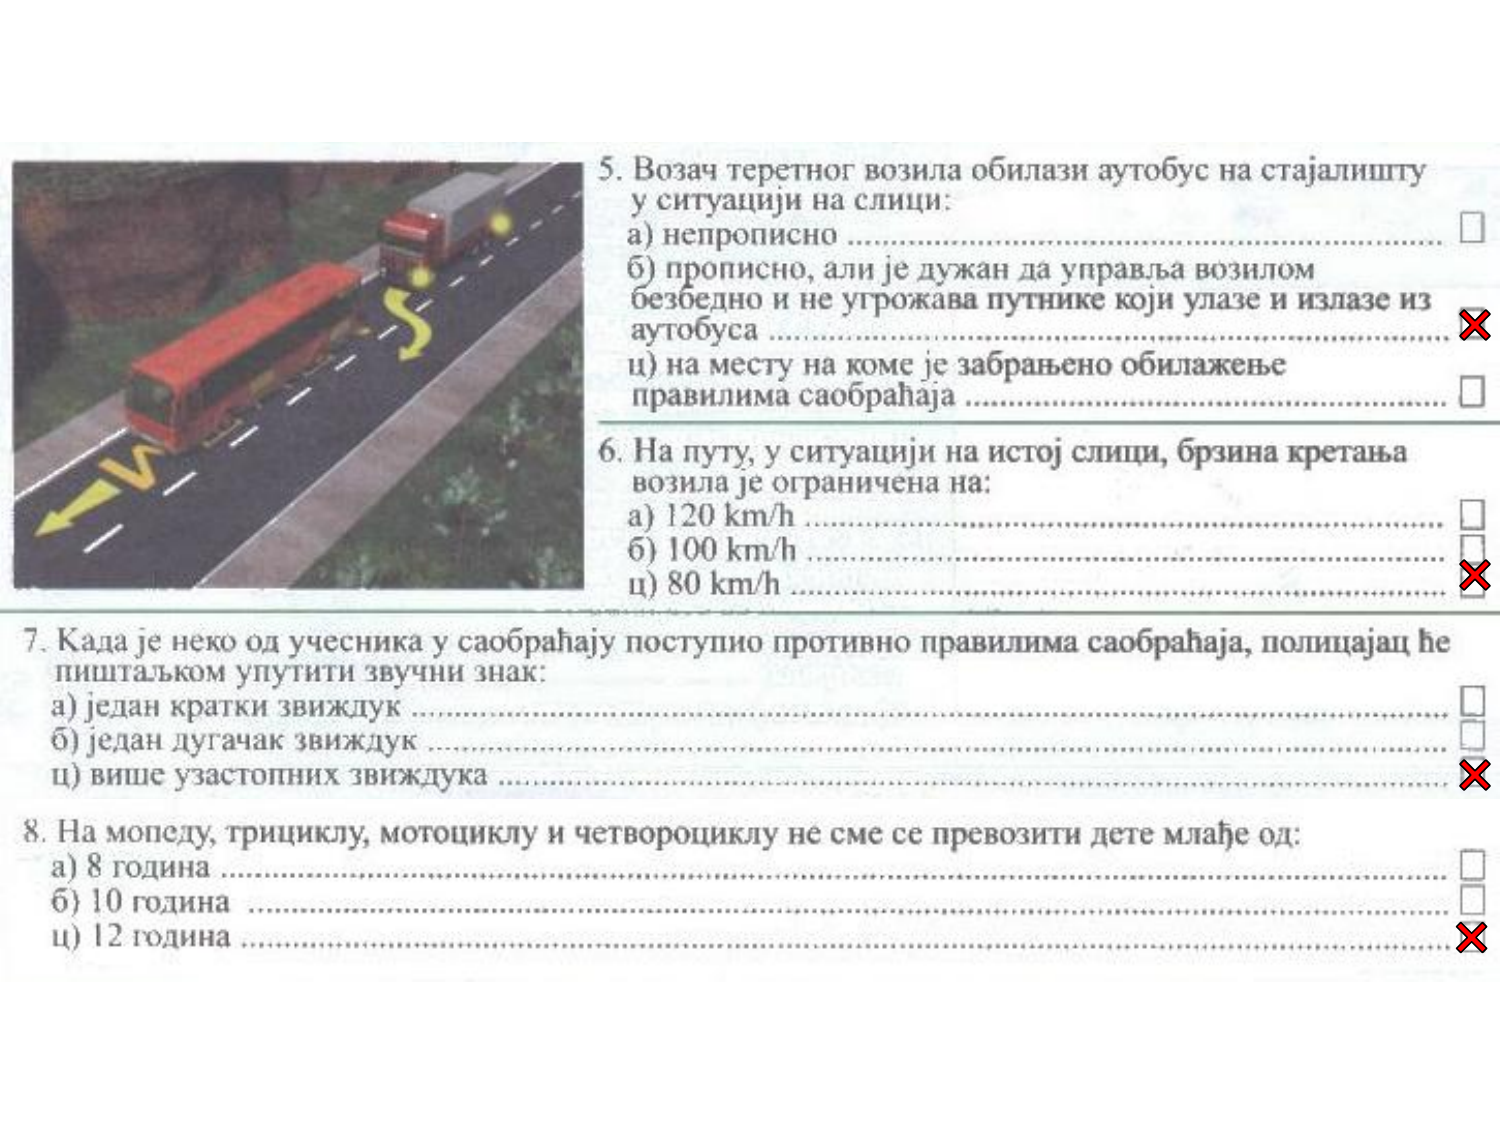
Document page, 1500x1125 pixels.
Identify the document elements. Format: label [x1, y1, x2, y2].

picture [0, 142, 1500, 982]
